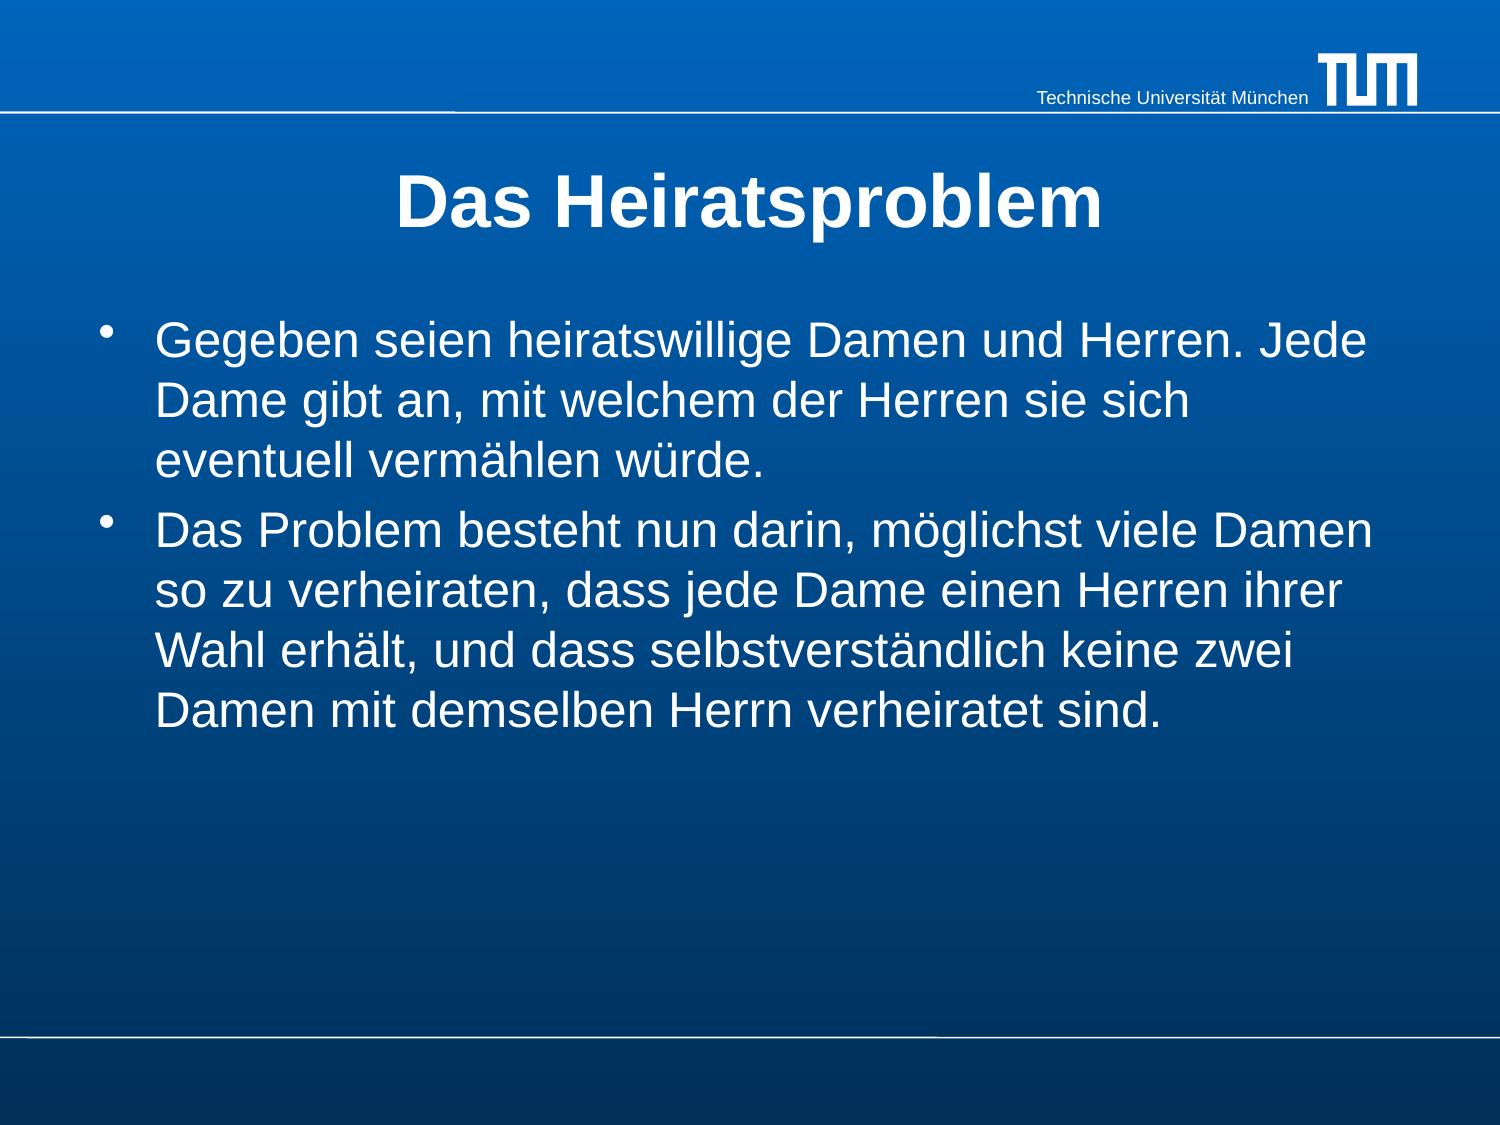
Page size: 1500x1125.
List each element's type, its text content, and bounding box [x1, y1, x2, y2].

list Gegeben seien heiratswillige Damen und Herren. Jede Dame gibt an, mit welchem der Herren sie sich eventuell vermählen würde. Das Problem besteht nun darin, möglichst viele Damen so zu verheiraten, dass jede Dame einen Herren ihrer Wahl erhält, und dass selbstverständlich keine zwei Damen mit demselben Herrn verheiratet sind. [83, 299, 1417, 1013]
title Das Heiratsproblem [83, 149, 1417, 251]
